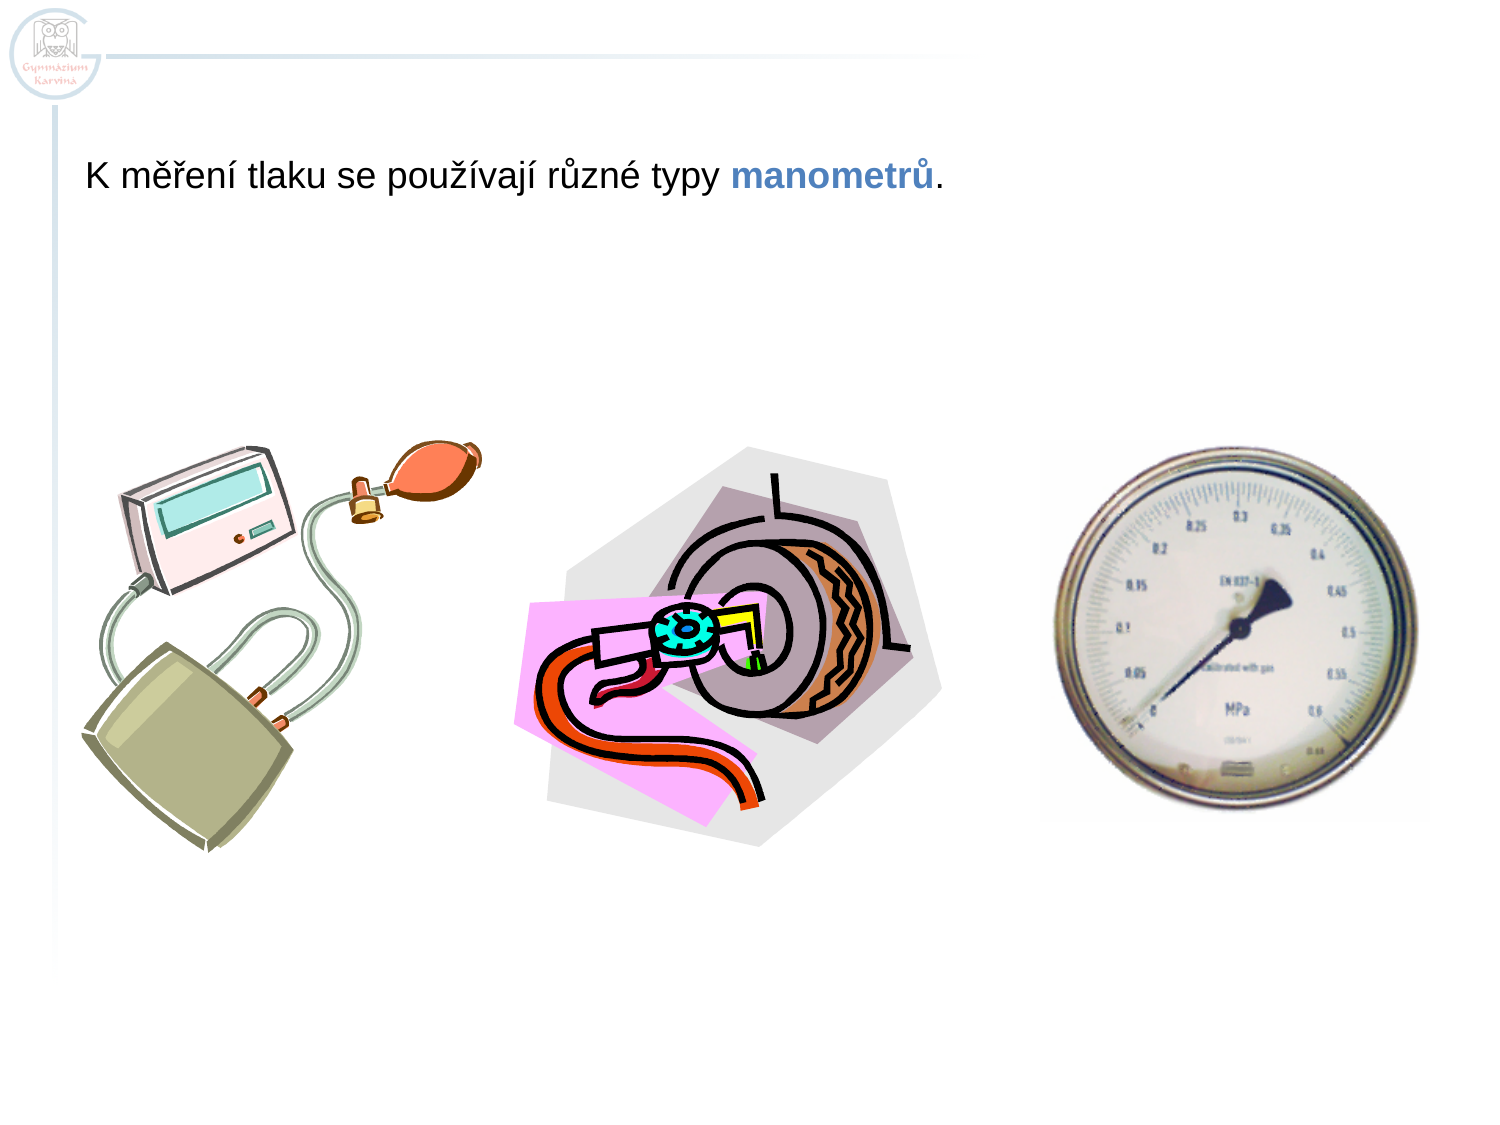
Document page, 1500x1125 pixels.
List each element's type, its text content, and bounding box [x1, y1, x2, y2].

picture [513, 440, 948, 854]
picture [52, 105, 58, 992]
picture [1040, 440, 1430, 822]
picture [106, 54, 993, 59]
picture [74, 433, 489, 860]
text_box K měření tlaku se používají různé typy manometrů. [70, 143, 1430, 203]
picture [8, 5, 104, 101]
